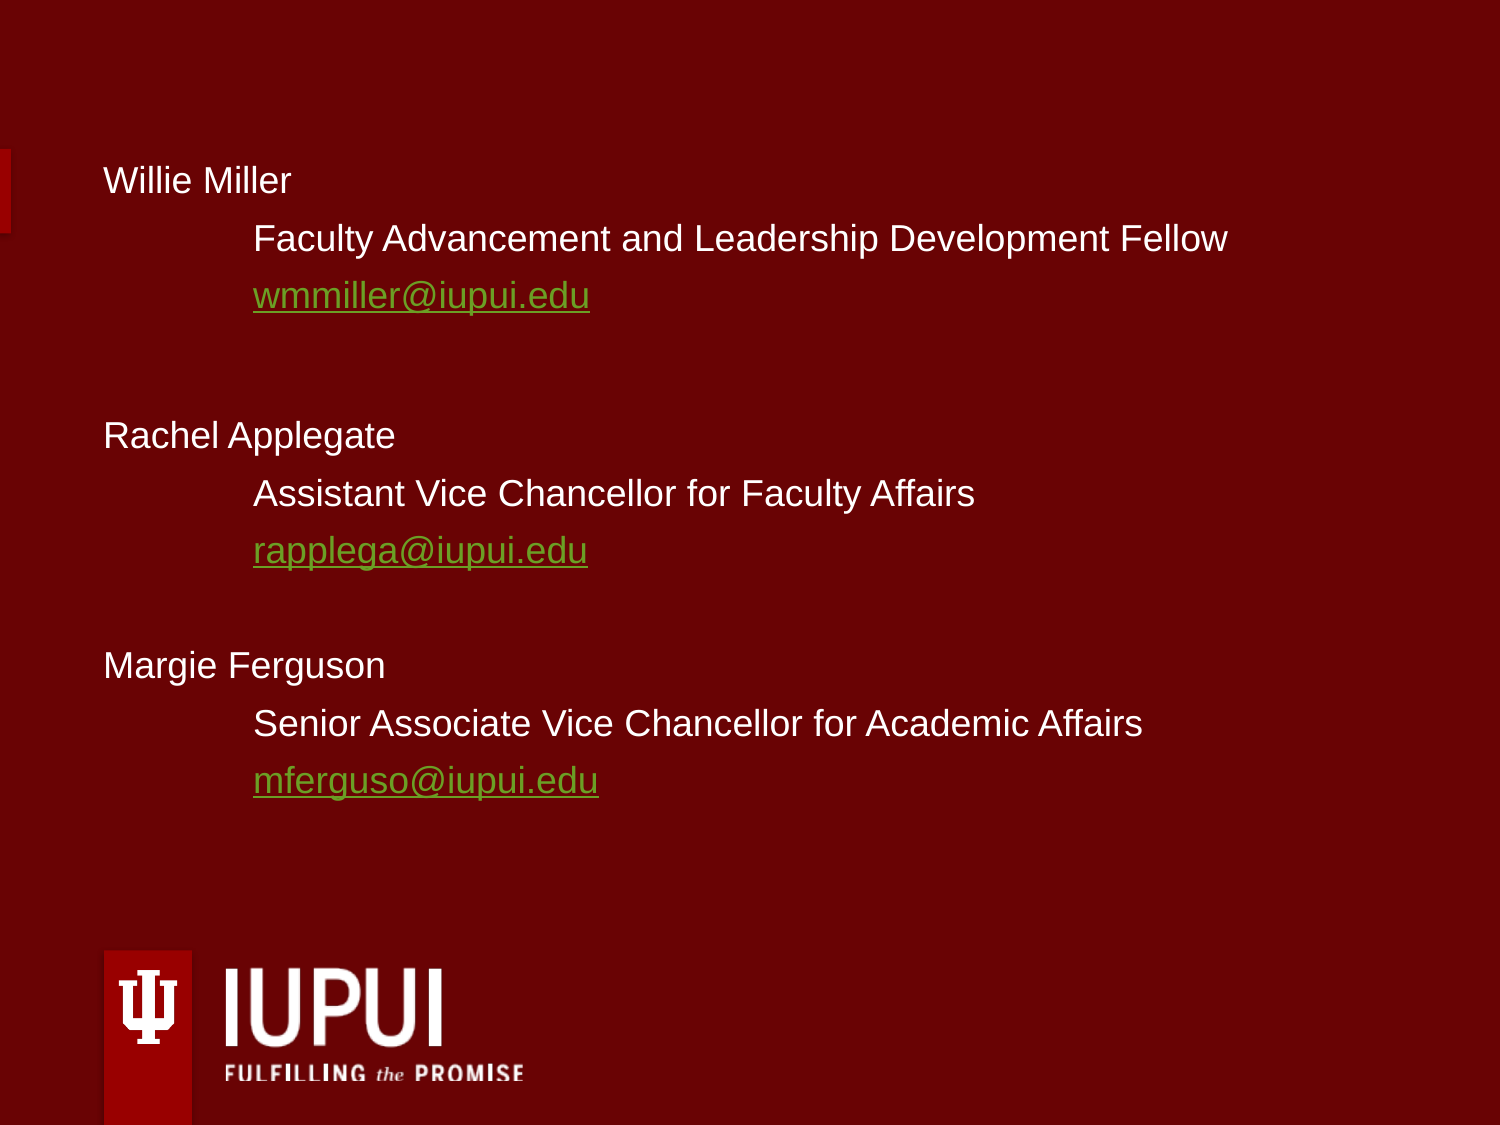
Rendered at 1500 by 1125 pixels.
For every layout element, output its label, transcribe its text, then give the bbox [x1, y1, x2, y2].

list Willie Miller Faculty Advancement and Leadership Development Fellow wmmiller@iupui.edu Rachel Applegate Assistant Vice Chancellor for Faculty Affairs rapplega@iupui.edu Margie Ferguson Senior Associate Vice Chancellor for Academic Affairs mferguso@iupui.edu [88, 148, 1378, 921]
